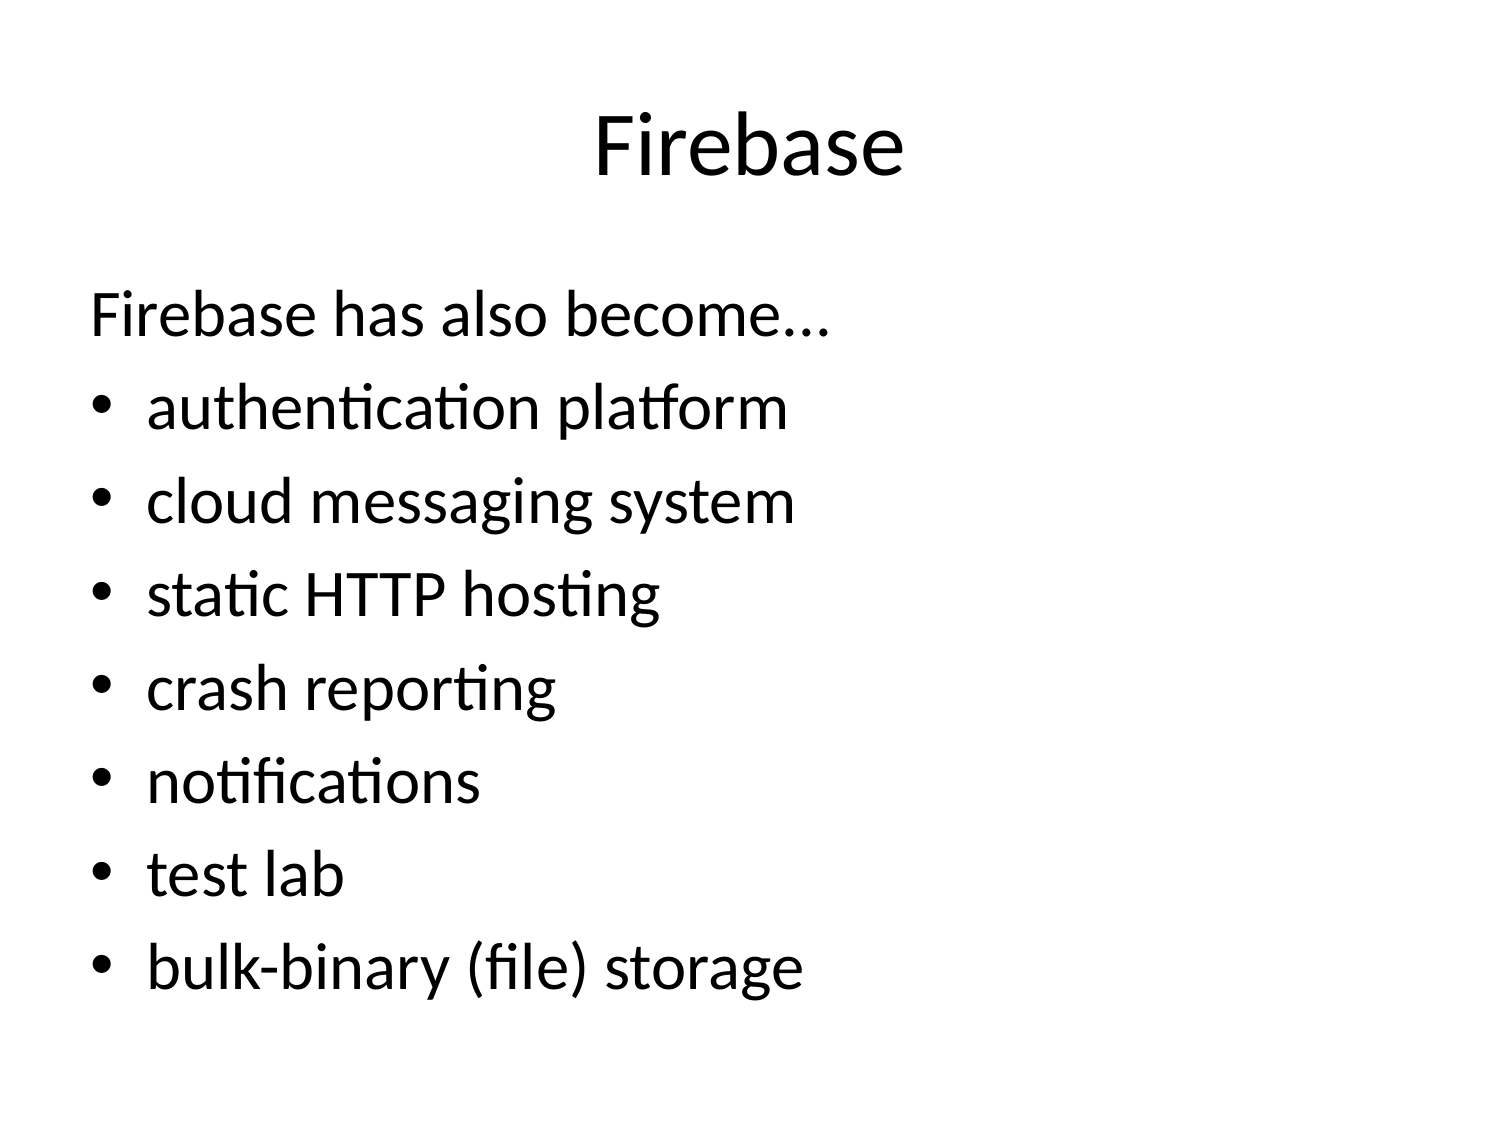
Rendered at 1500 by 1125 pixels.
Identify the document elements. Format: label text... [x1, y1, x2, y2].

title Firebase [75, 45, 1425, 233]
list Firebase has also become... authentication platform cloud messaging system static HTTP hosting crash reporting notifications test lab bulk-binary (file) storage [75, 262, 1425, 1005]
